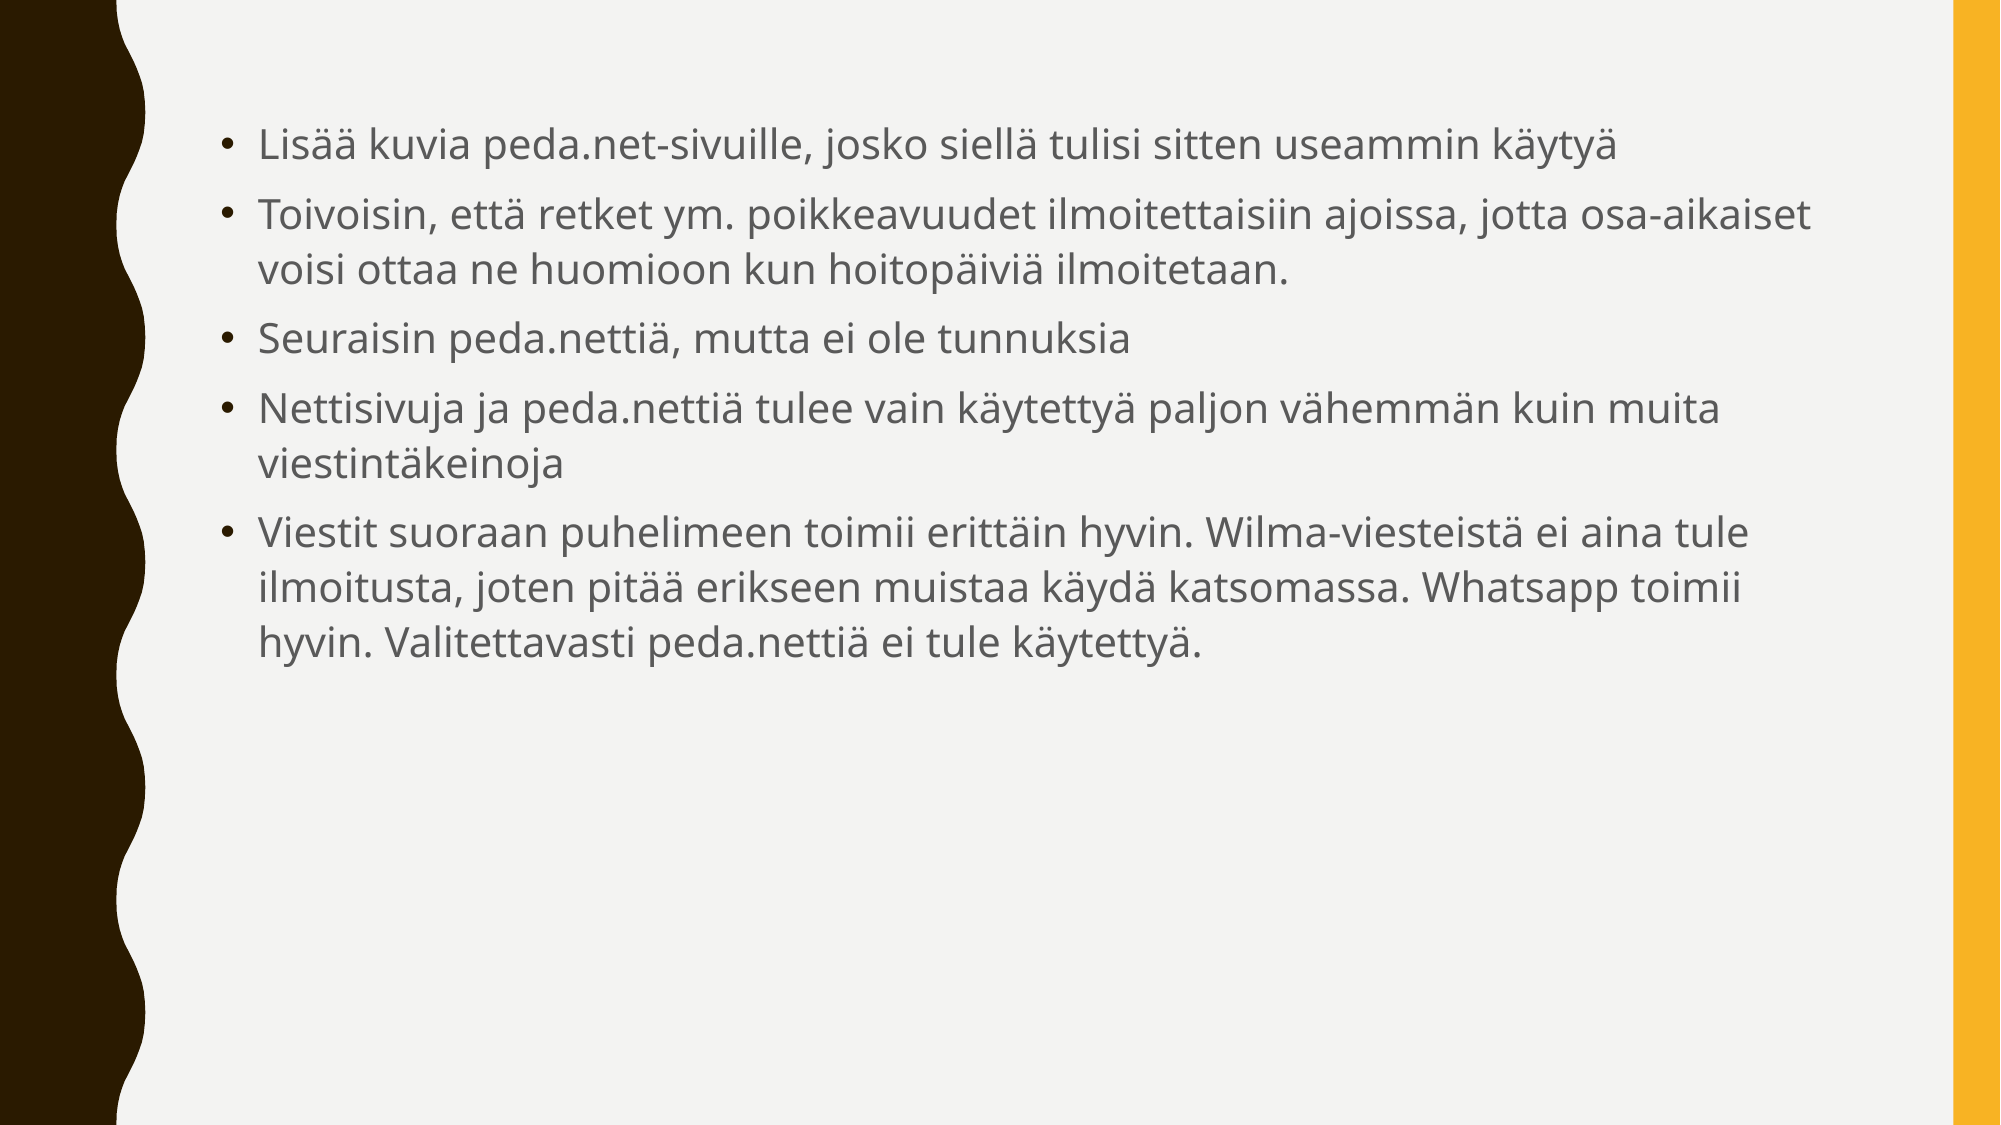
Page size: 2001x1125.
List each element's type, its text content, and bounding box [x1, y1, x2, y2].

list Lisää kuvia peda.net-sivuille, josko siellä tulisi sitten useammin käytyä Toivoisin, että retket ym. poikkeavuudet ilmoitettaisiin ajoissa, jotta osa-aikaiset voisi ottaa ne huomioon kun hoitopäiviä ilmoitetaan. Seuraisin peda.nettiä, mutta ei ole tunnuksia Nettisivuja ja peda.nettiä tulee vain käytettyä paljon vähemmän kuin muita viestintäkeinoja Viestit suoraan puhelimeen toimii erittäin hyvin. Wilma-viesteistä ei aina tule ilmoitusta, joten pitää erikseen muistaa käydä katsomassa. Whatsapp toimii hyvin. Valitettavasti peda.nettiä ei tule käytettyä. [205, 105, 1875, 965]
